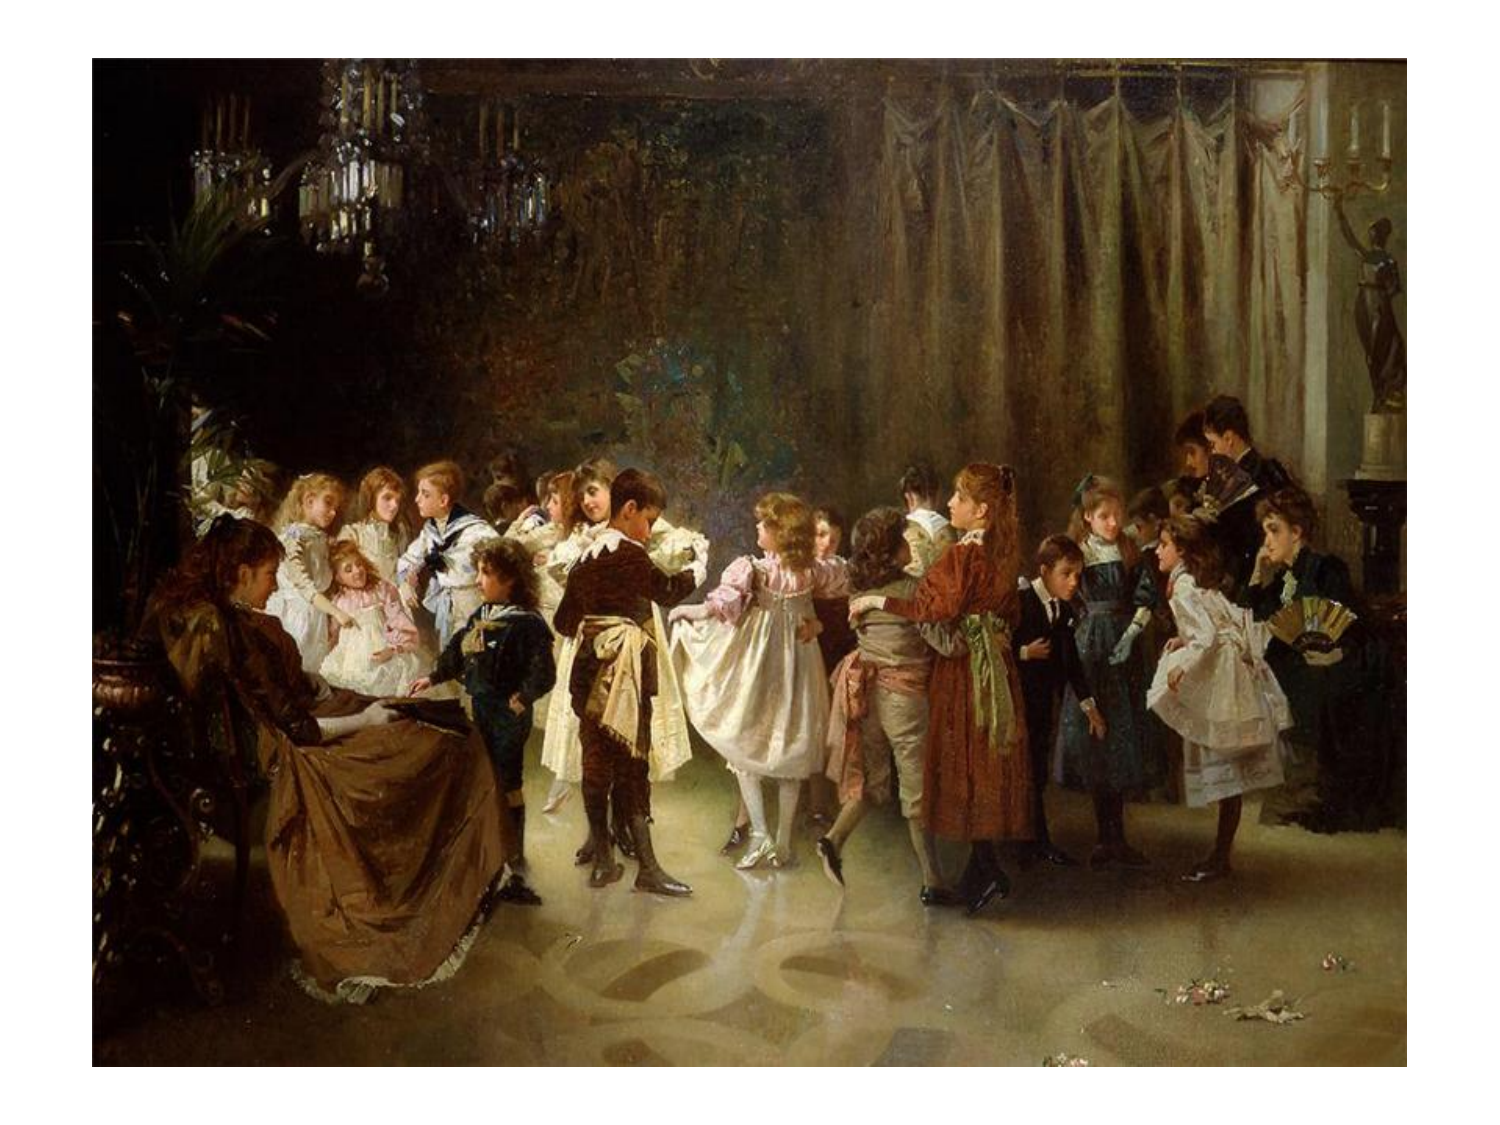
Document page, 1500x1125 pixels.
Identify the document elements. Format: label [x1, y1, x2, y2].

picture [92, 58, 1408, 1067]
